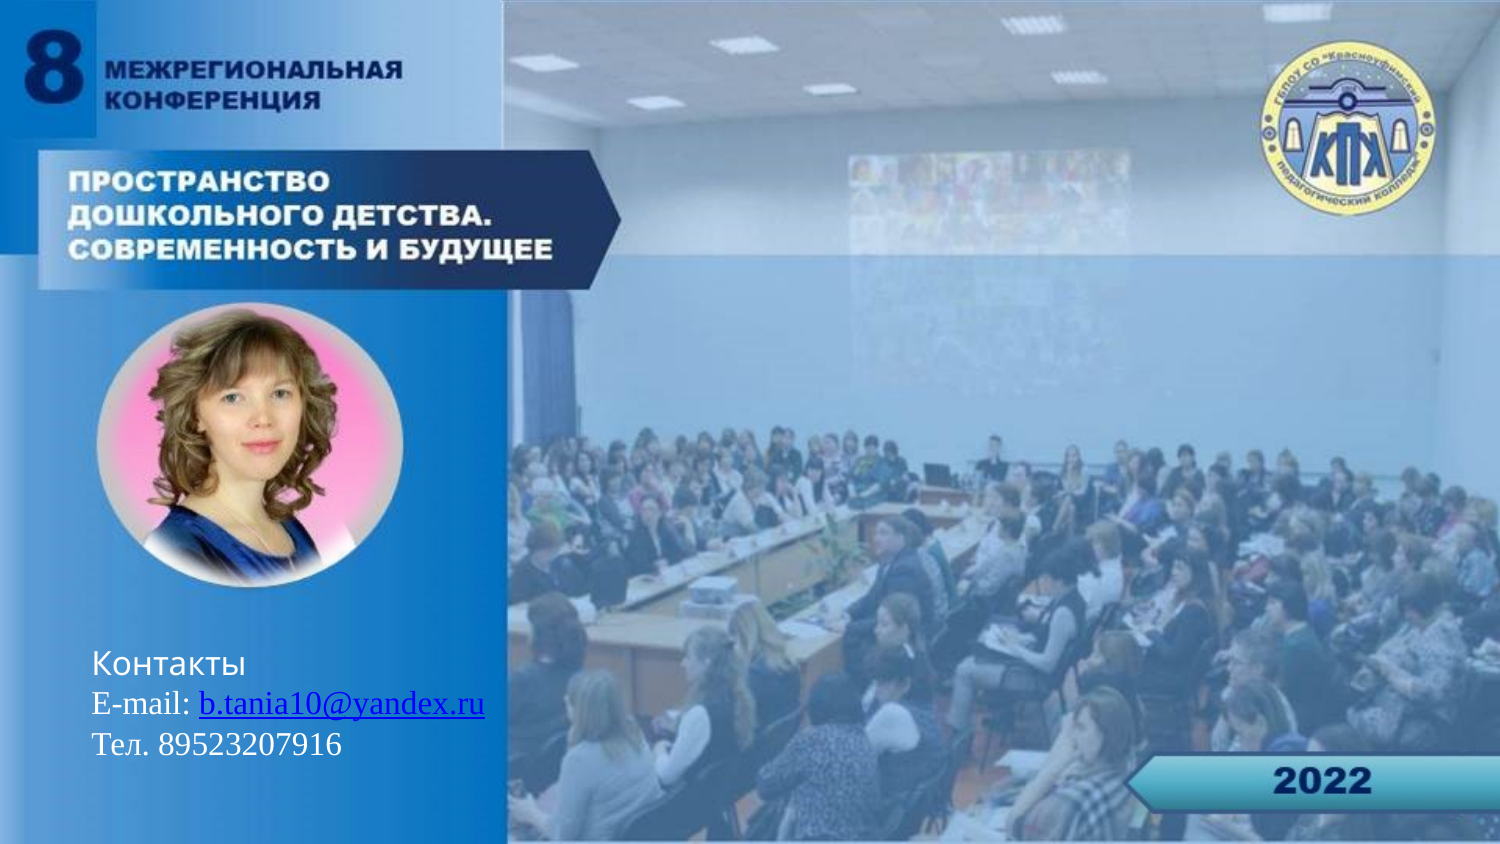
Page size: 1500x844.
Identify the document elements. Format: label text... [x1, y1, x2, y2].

text_box Контакты E-mail: b.tania10@yandex.ru Тел. 89523207916 [76, 634, 509, 844]
picture [0, 0, 1500, 844]
